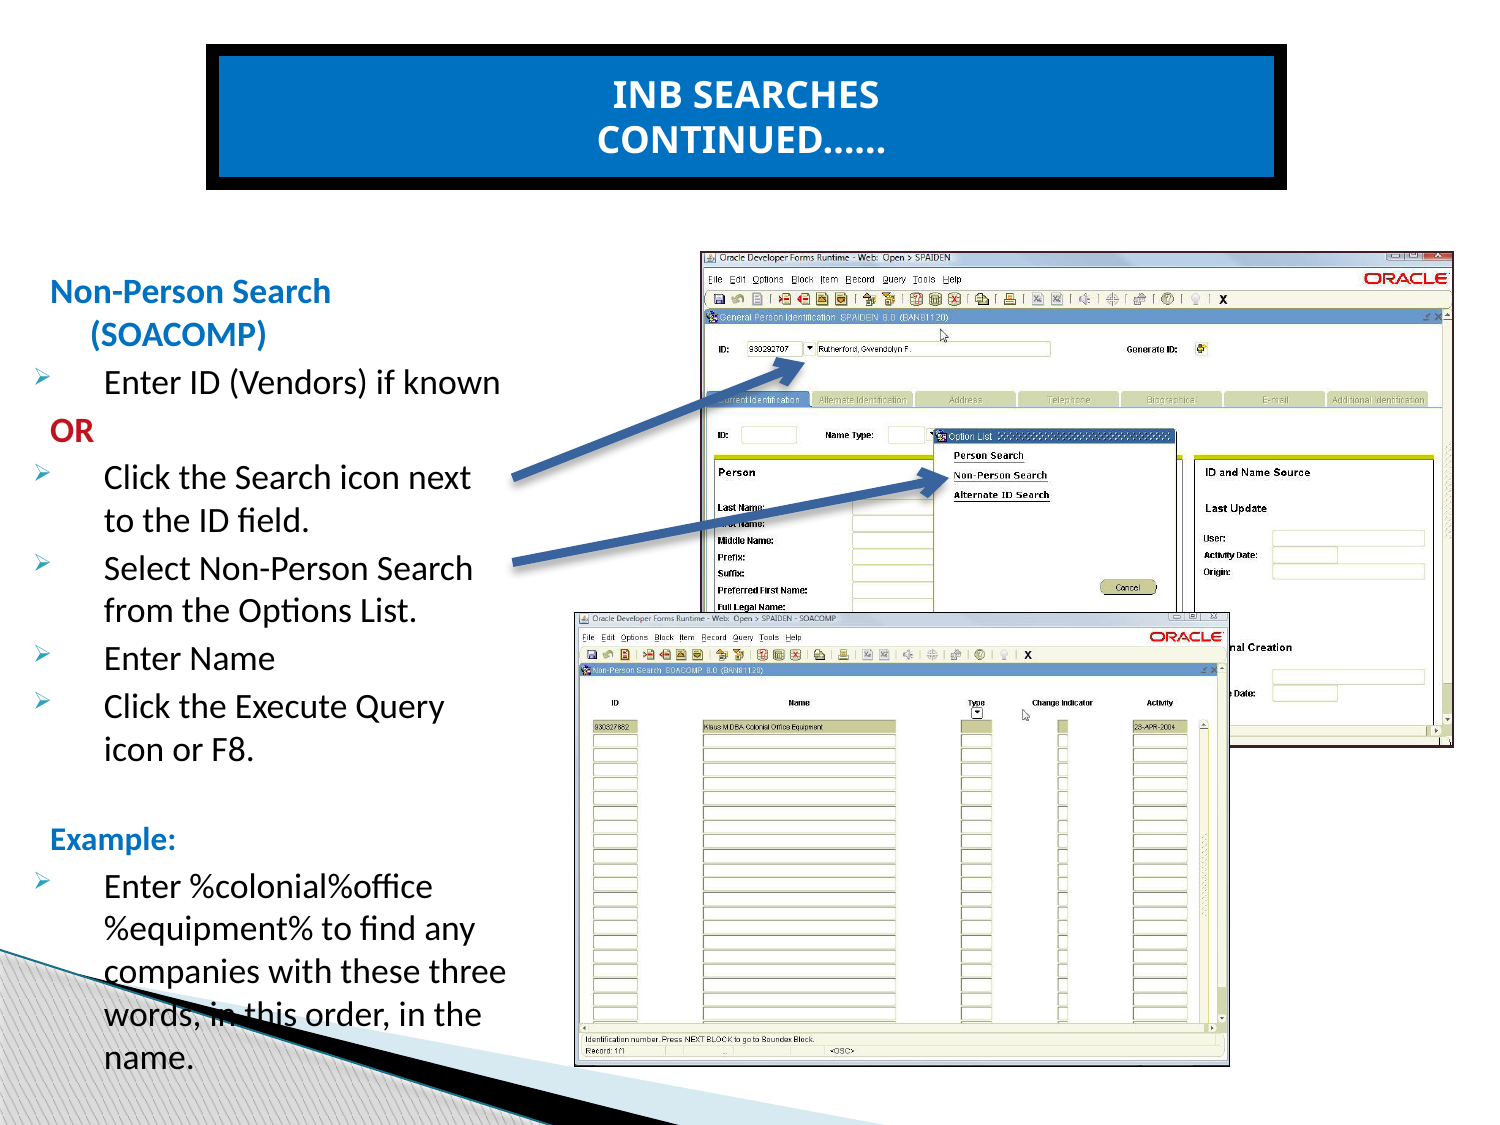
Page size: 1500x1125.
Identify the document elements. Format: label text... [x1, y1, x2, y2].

title INB SEARCHES Continued…… [212, 49, 1281, 184]
picture [575, 252, 1452, 1067]
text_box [512, 477, 950, 563]
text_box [512, 362, 806, 477]
list Non-Person Search (SOACOMP) Enter ID (Vendors) if known OR Click the Search icon next to the ID field. Select Non-Person Search from the Options List. Enter Name Click the Execute Query icon or F8. Example: Enter %colonial%office%equipment% to find any companies with these three words, in this order, in the name. [18, 260, 525, 1102]
